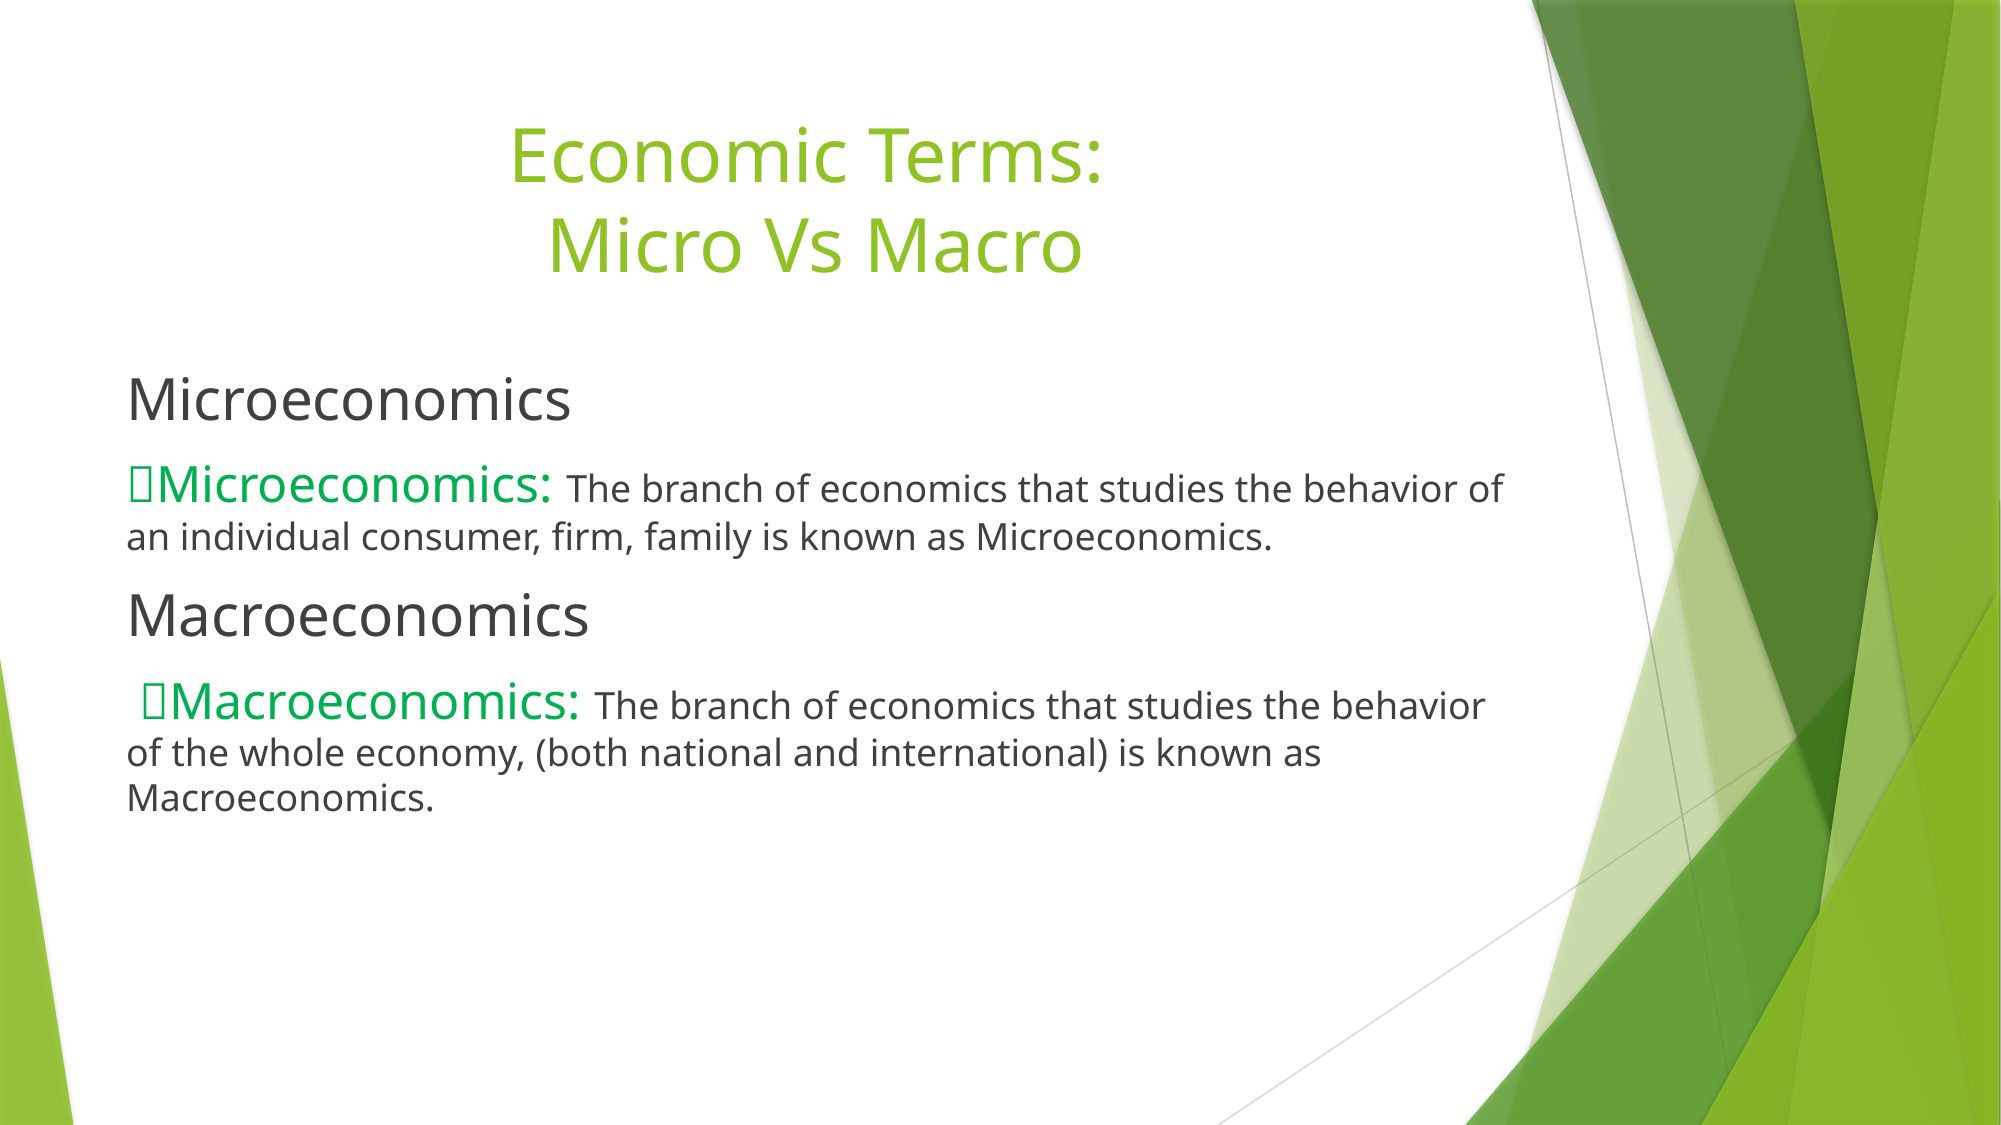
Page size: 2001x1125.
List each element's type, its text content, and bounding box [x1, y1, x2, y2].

list Microeconomics Microeconomics: The branch of economics that studies the behavior of an individual consumer, firm, family is known as Microeconomics. Macroeconomics Macroeconomics: The branch of economics that studies the behavior of the whole economy, (both national and international) is known as Macroeconomics. [111, 354, 1522, 992]
title Economic Terms: Micro Vs Macro [111, 99, 1522, 317]
